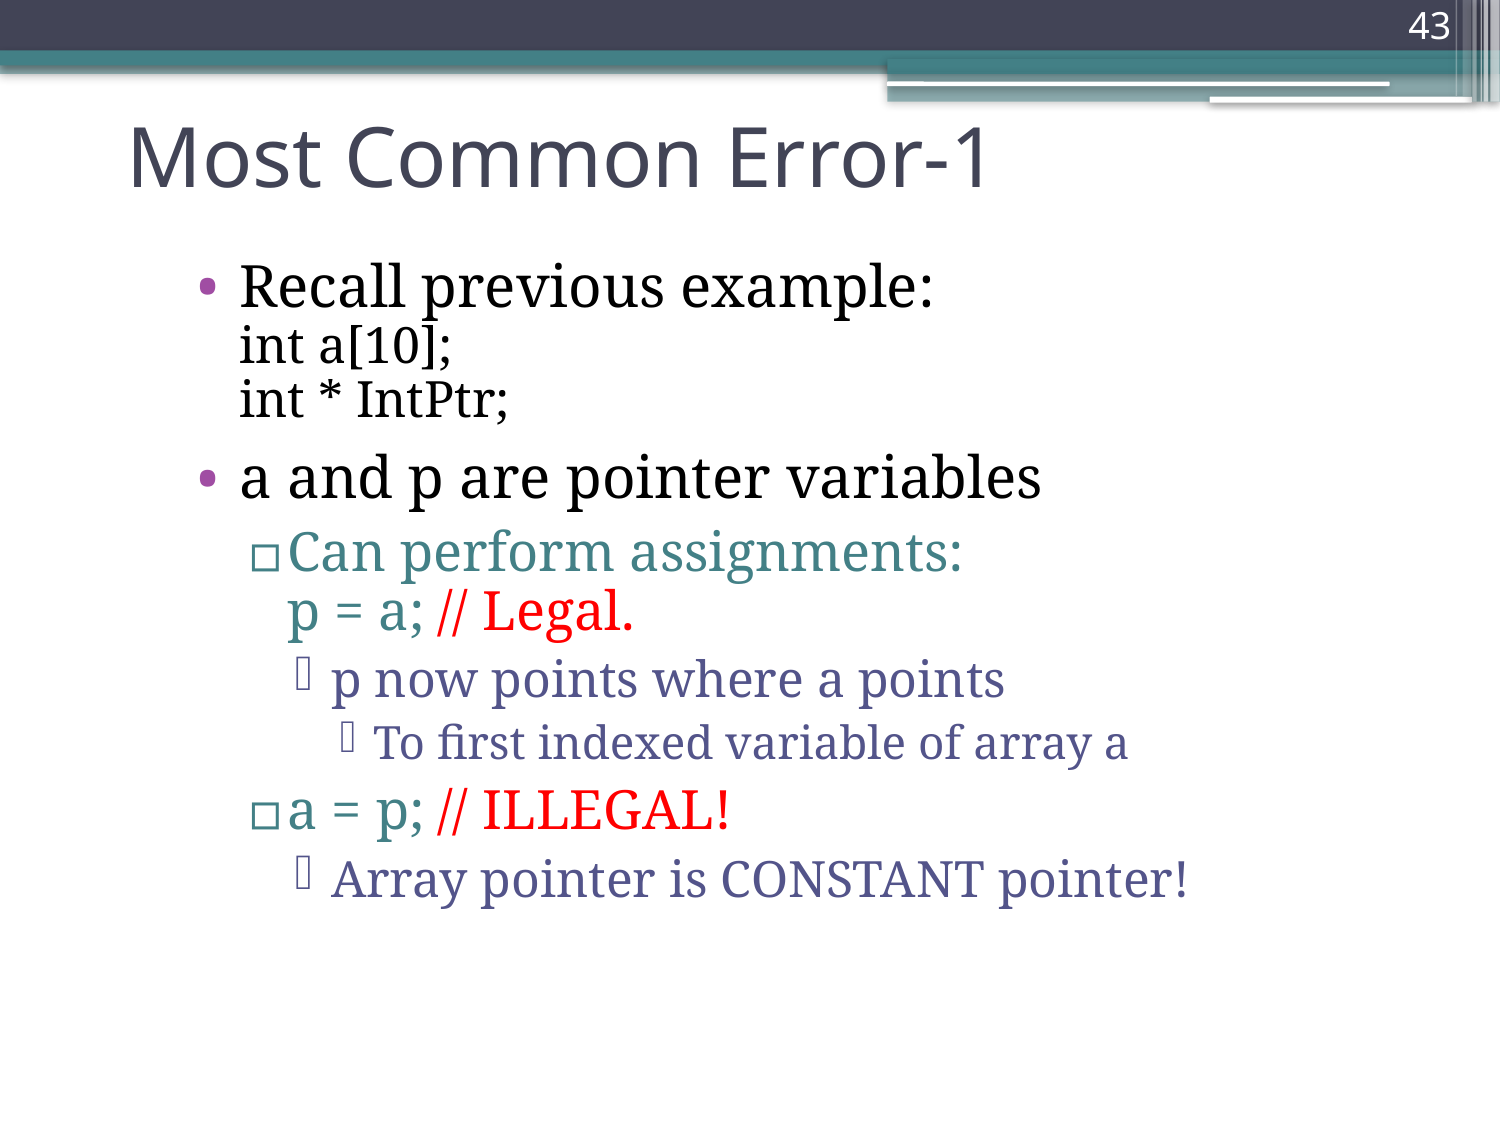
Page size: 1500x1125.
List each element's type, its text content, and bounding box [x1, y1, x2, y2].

title Most Common Error-1 [112, 66, 1463, 242]
slide_number 43 [1341, 0, 1466, 61]
list Recall previous example: int a[10]; int * IntPtr; a and p are pointer variables Can perform assignments: p = a; // Legal. p now points where a points To first indexed variable of array a a = p; // ILLEGAL! Array pointer is CONSTANT pointer! [164, 249, 1447, 1019]
